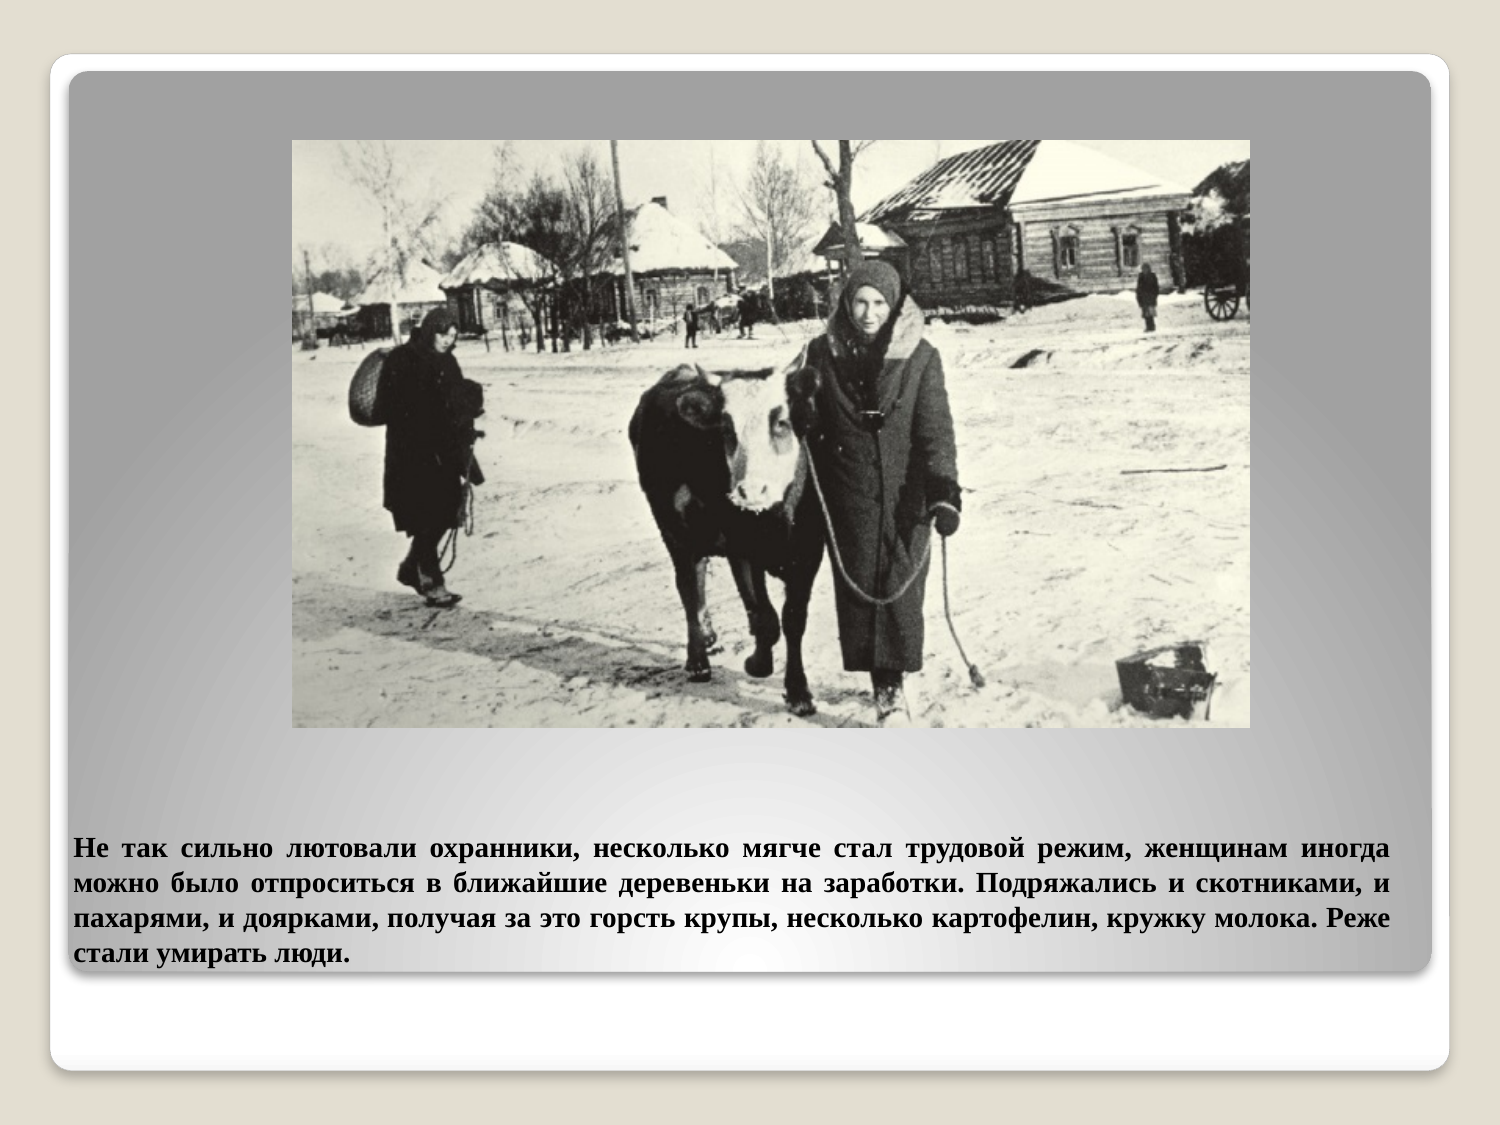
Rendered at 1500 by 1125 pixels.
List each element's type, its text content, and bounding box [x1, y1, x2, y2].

picture [292, 140, 1250, 729]
text_box Не так сильно лютовали охранники, несколько мягче стал трудовой режим, женщинам иногда можно было отпроситься в ближайшие деревеньки на заработки. Подряжались и скотниками, и пахарями, и доярками, получая за это горсть крупы, несколько картофелин, кружку молока. Реже стали умирать люди. [58, 821, 1407, 976]
